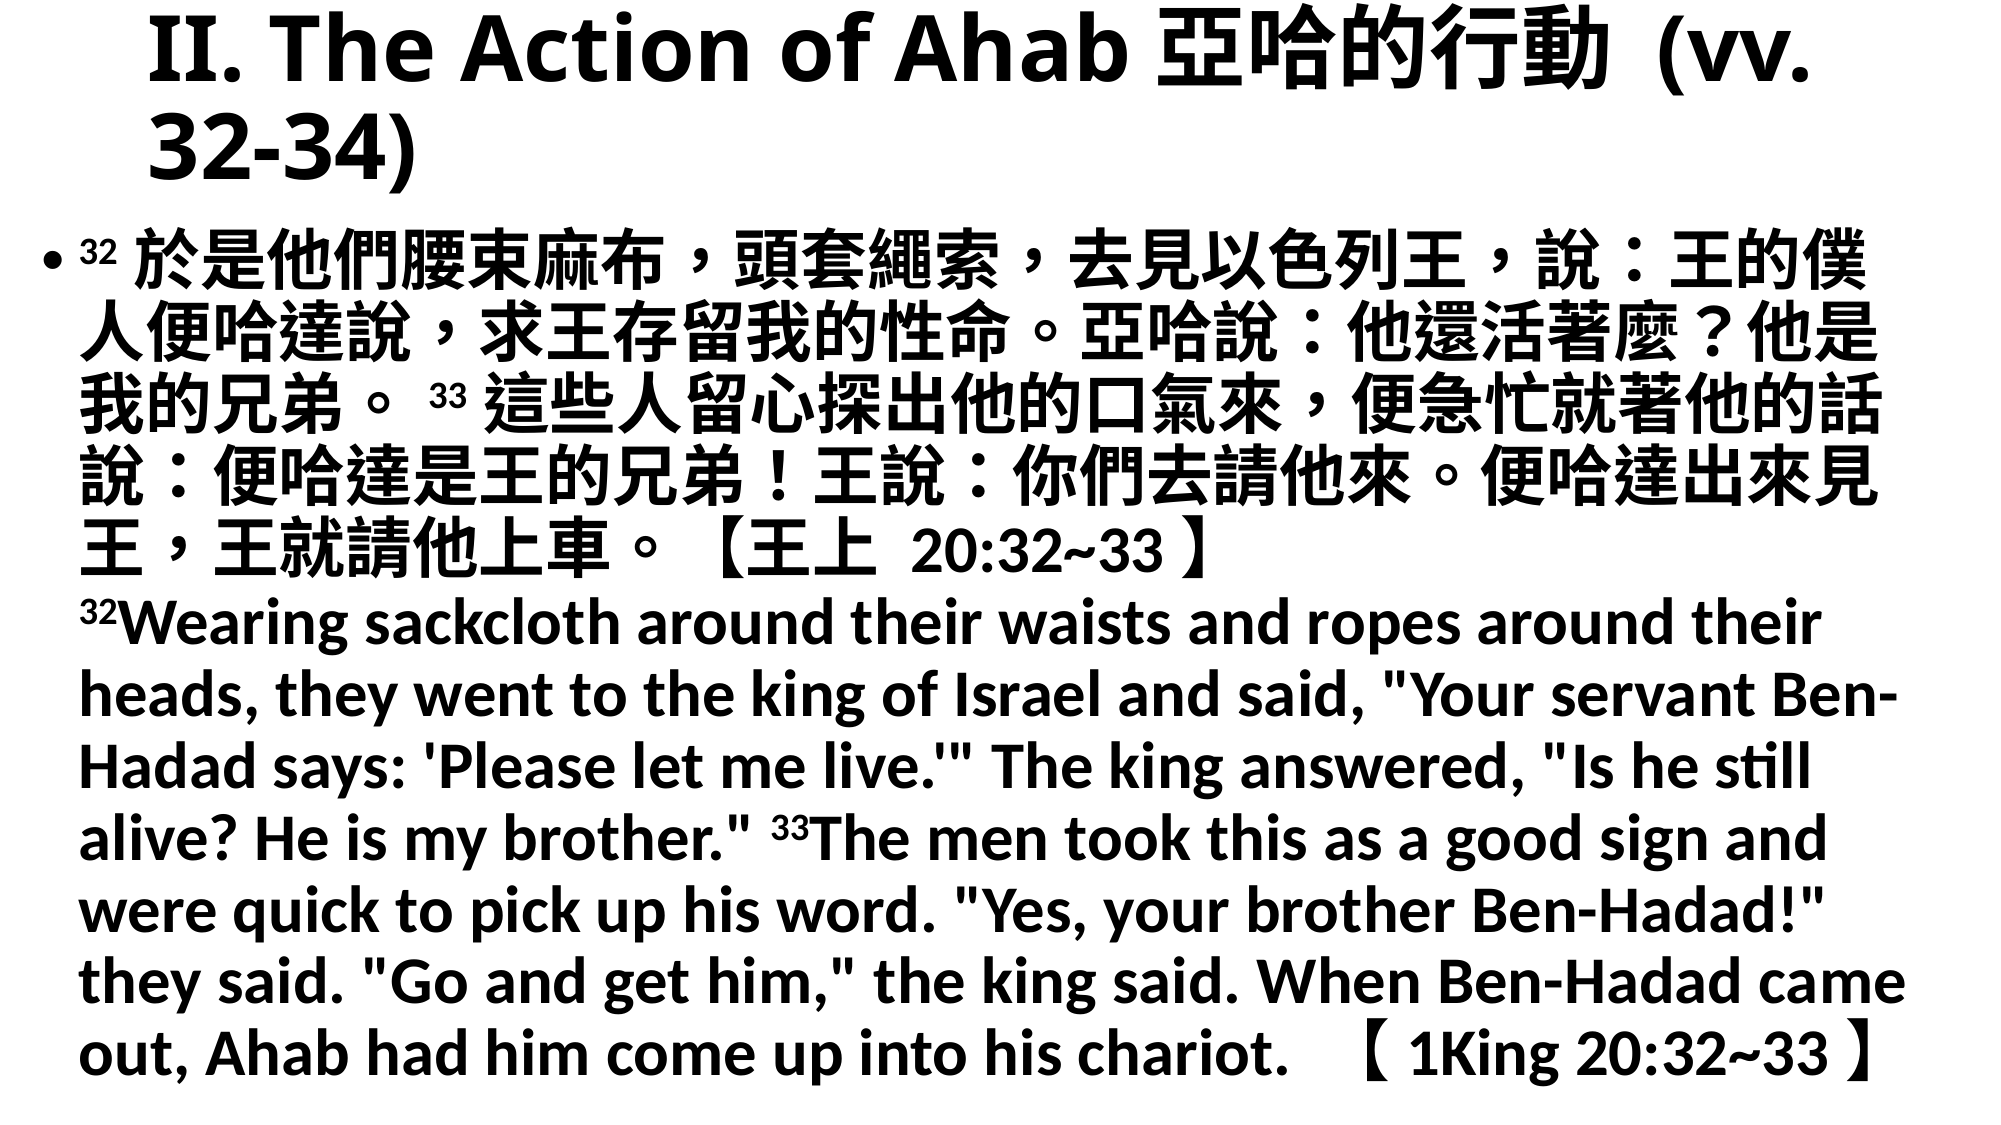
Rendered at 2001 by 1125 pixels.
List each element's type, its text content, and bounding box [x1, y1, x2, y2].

title II. The Action of Ahab亞哈的行動 (vv. 32-34) [132, 13, 1858, 188]
list 32於是他們腰束麻布，頭套繩索，去見以色列王，說：王的僕人便哈達說，求王存留我的性命。亞哈說：他還活著麼？他是我的兄弟。33這些人留心探出他的口氣來，便急忙就著他的話說：便哈達是王的兄弟！王說：你們去請他來。便哈達出來見王，王就請他上車。【王上 20:32~33】 32Wearing sackcloth around their waists and ropes around their heads, they went to the king of Israel and said, "Your servant Ben-Hadad says: 'Please let me live.'" The king answered, "Is he still alive? He is my brother." 33The men took this as a good sign and were quick to pick up his word. "Yes, your brother Ben-Hadad!" they said. "Go and get him," the king said. When Ben-Hadad came out, Ahab had him come up into his chariot. 【1King 20:32~33】 [25, 219, 1928, 1014]
